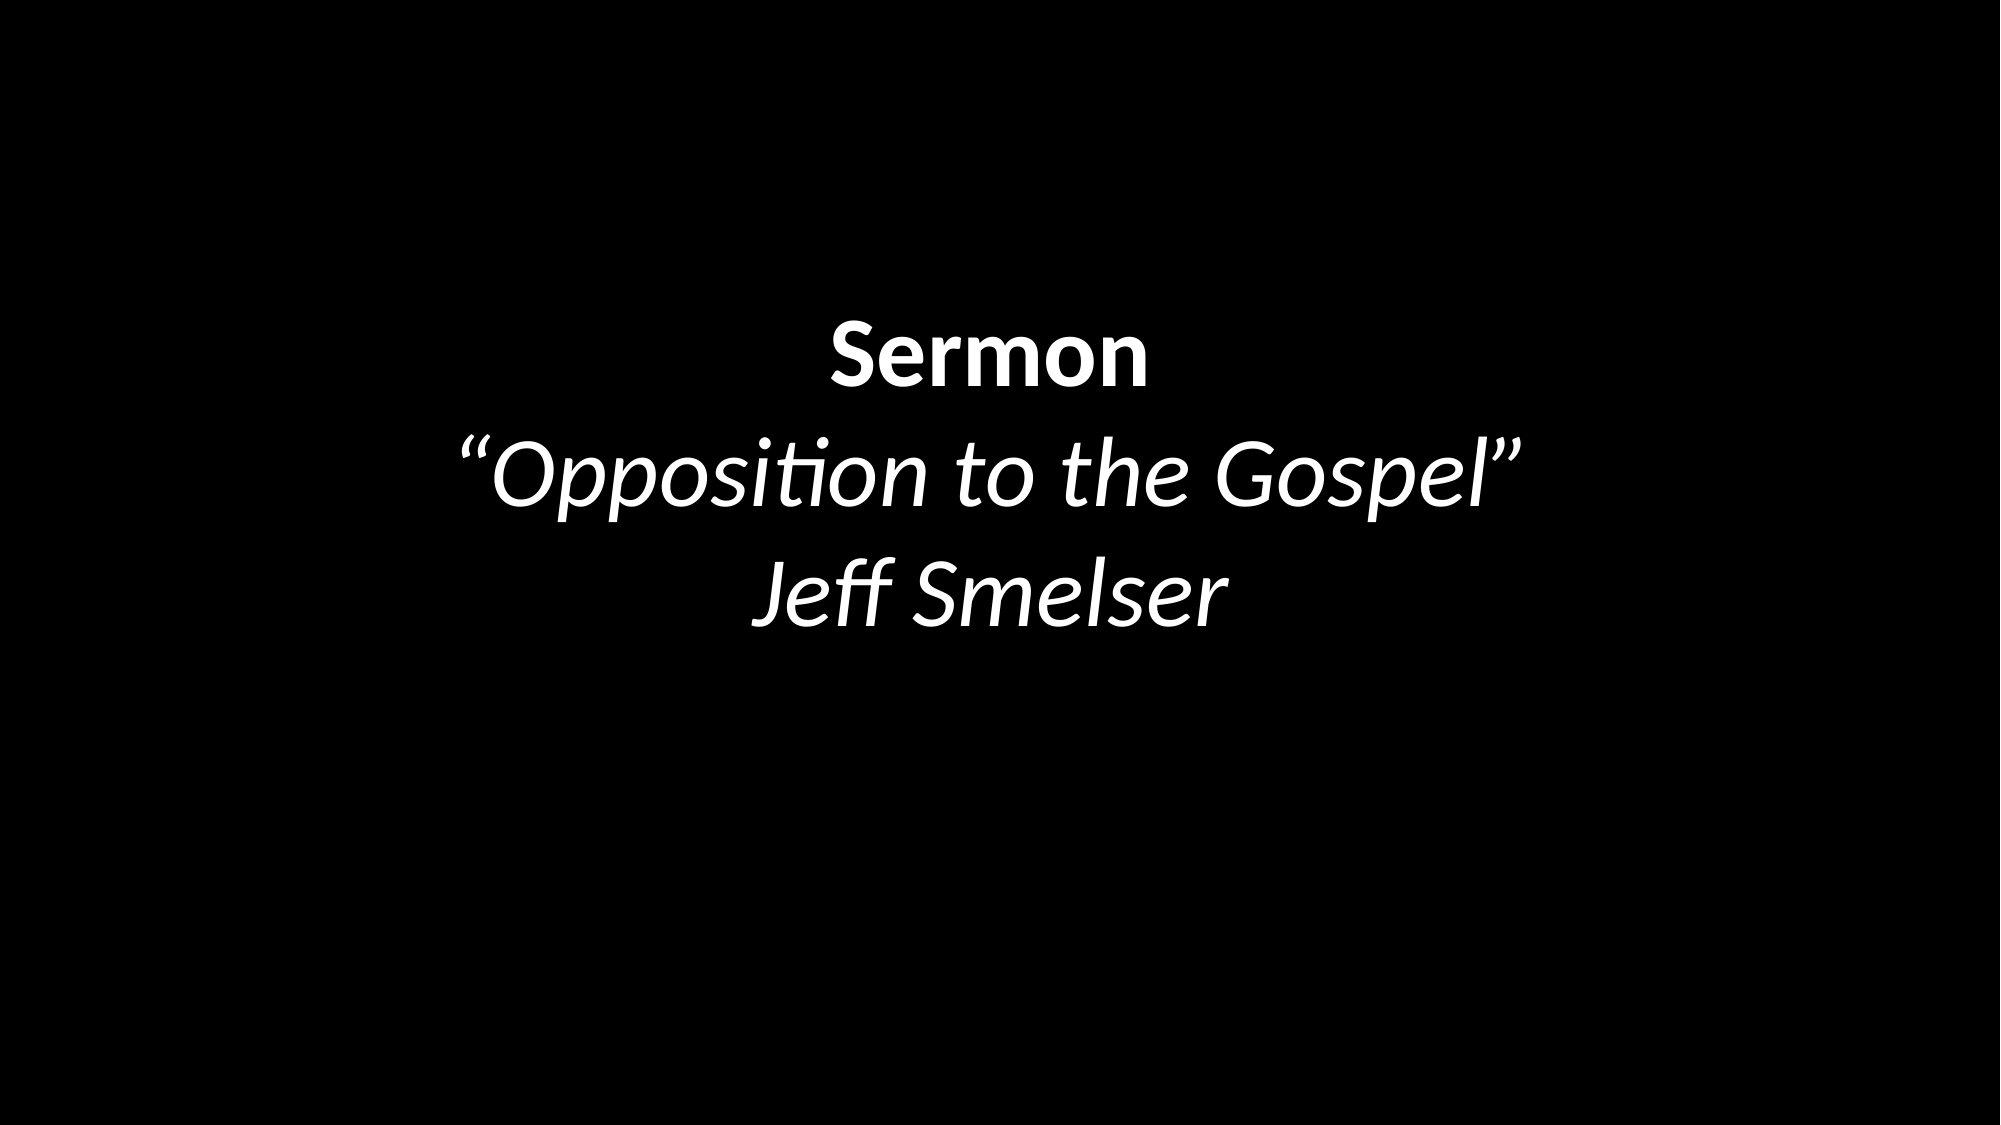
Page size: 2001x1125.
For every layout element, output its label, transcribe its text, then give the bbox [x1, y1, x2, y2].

text_box Sermon “Opposition to the Gospel” Jeff Smelser [121, 279, 1860, 654]
